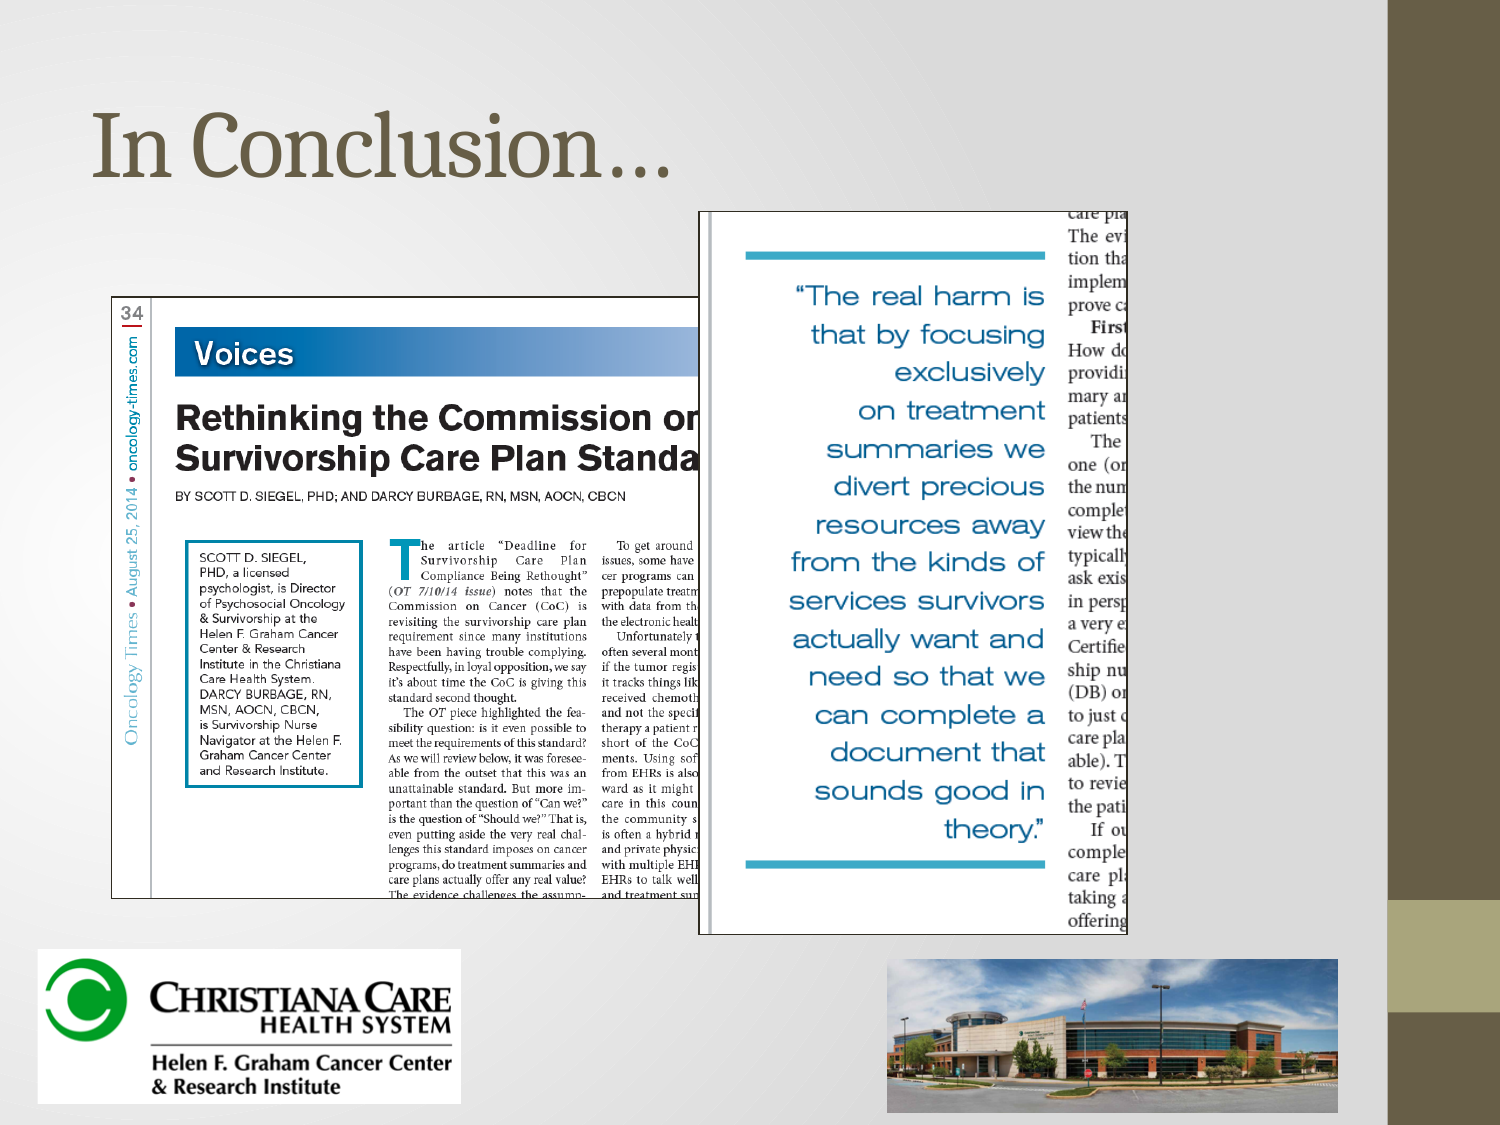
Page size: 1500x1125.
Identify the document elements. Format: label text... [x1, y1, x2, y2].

picture [37, 949, 461, 1104]
picture [887, 959, 1338, 1113]
picture [111, 211, 1127, 935]
title In Conclusion… [75, 45, 1325, 233]
